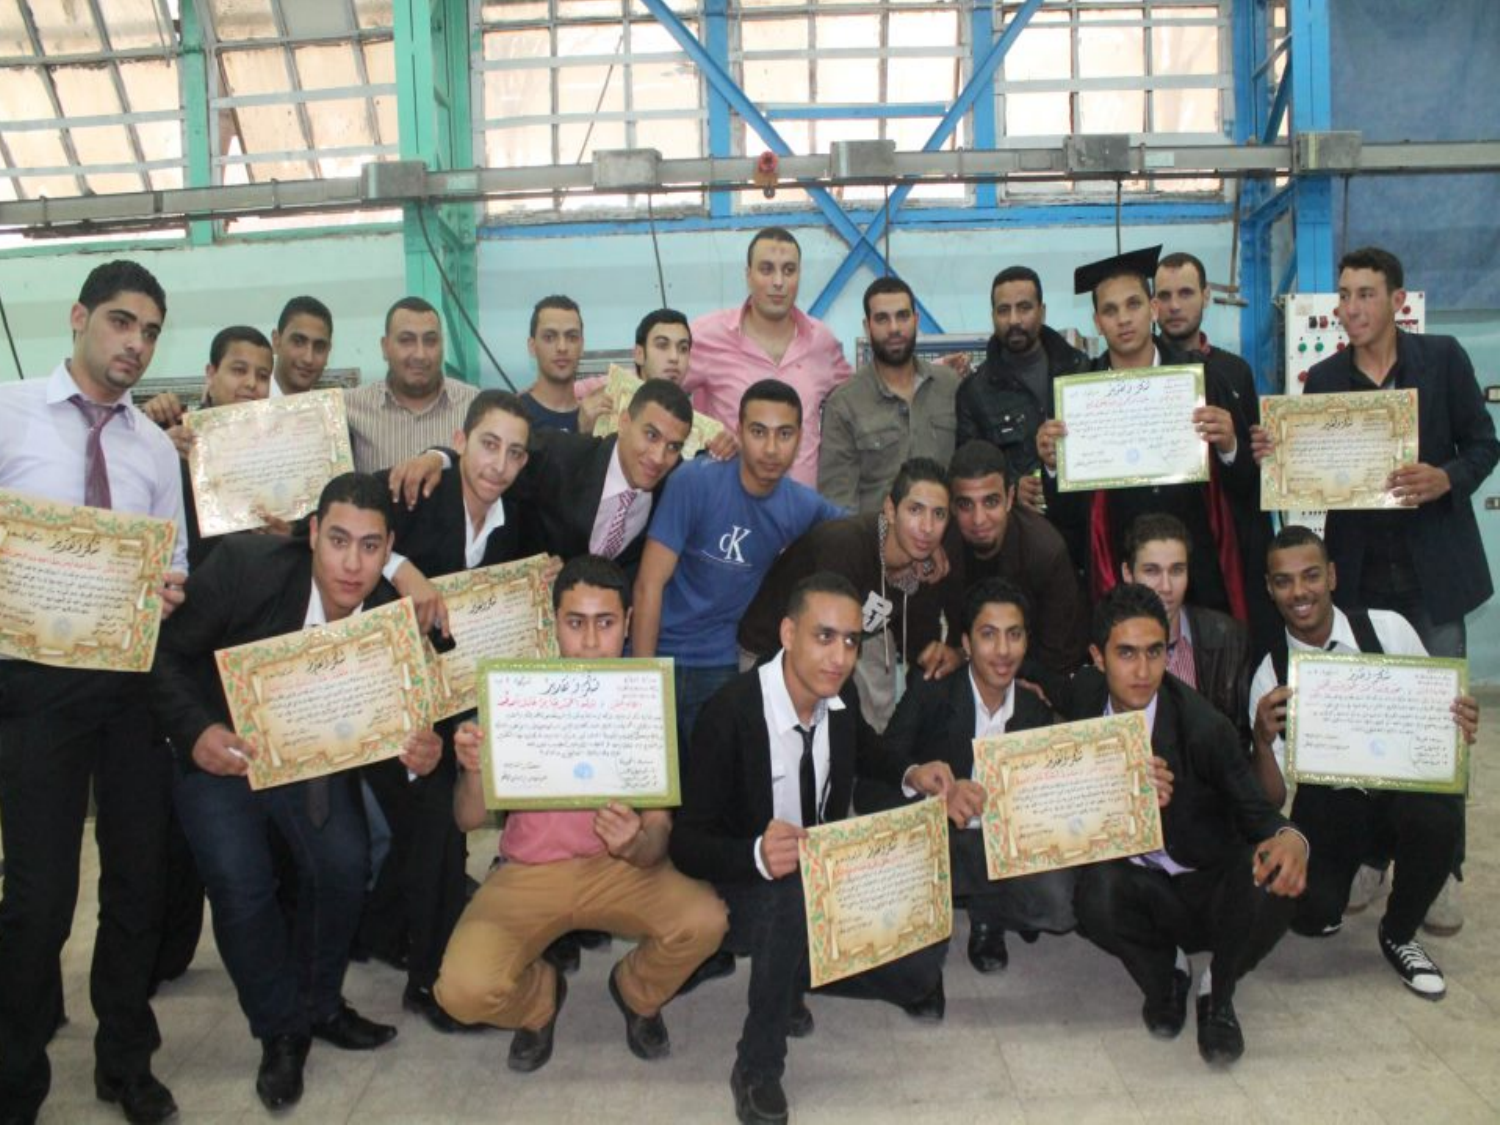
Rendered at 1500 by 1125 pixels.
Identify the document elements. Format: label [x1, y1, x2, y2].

list [0, 0, 1500, 1125]
